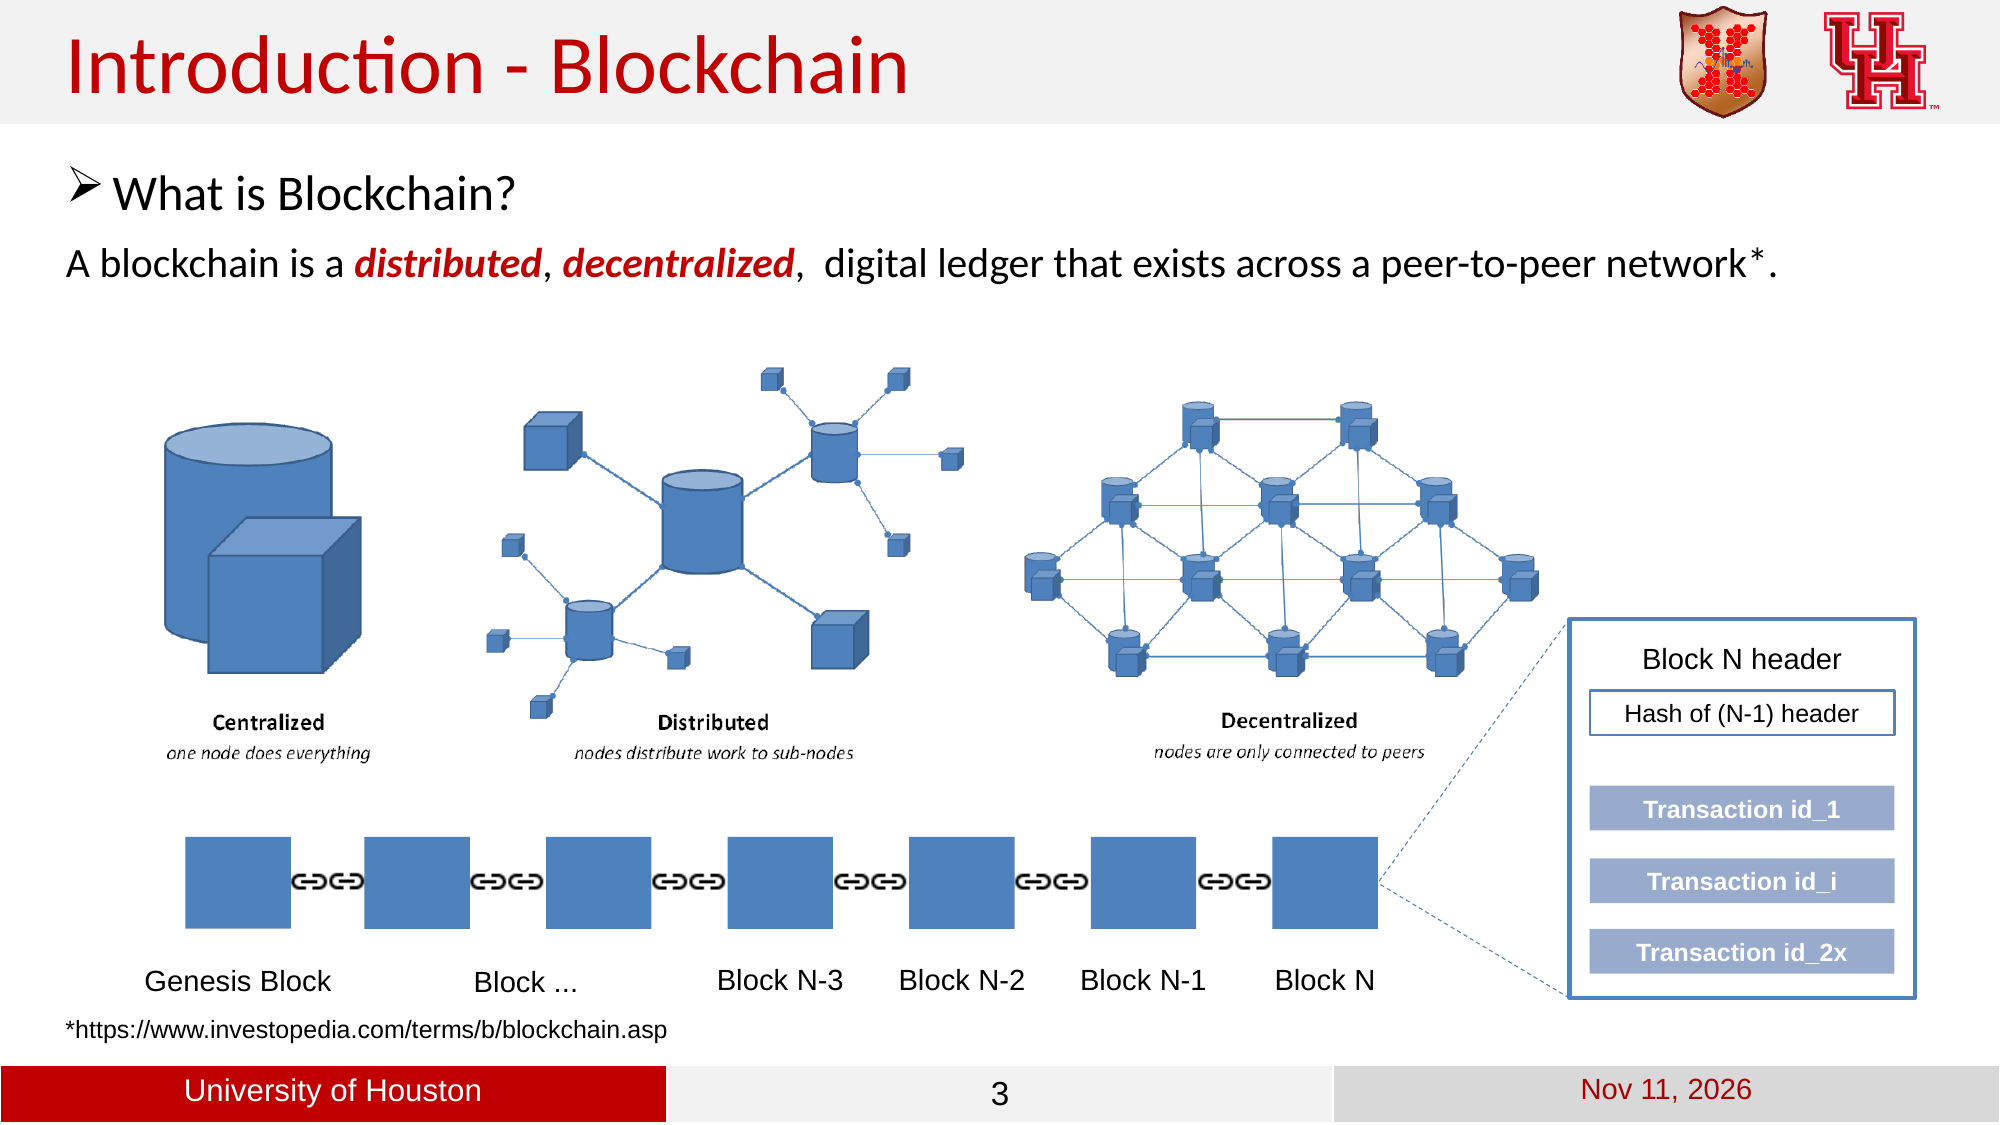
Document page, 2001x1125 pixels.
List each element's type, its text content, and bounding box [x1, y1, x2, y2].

picture [651, 862, 727, 902]
picture [290, 862, 367, 902]
text_box [1270, 835, 1372, 931]
text_box Block N header [1603, 633, 1881, 684]
text_box [907, 835, 1017, 931]
text_box [1567, 617, 1917, 1000]
text_box A blockchain is a distributed, decentralized, digital ledger that exists across a peer-to-peer network*. [51, 228, 1949, 294]
text_box What is Blockchain? [51, 153, 553, 228]
picture [1197, 862, 1273, 902]
text_box *https://www.investopedia.com/terms/b/blockchain.asp [50, 1006, 1251, 1052]
text_box Block ... [387, 956, 665, 1006]
picture [90, 349, 1558, 777]
text_box Transaction id_1 [1589, 785, 1895, 831]
text_box Block N-3 [642, 953, 919, 1004]
text_box Genesis Block [99, 955, 377, 1005]
text_box [726, 835, 835, 931]
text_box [1377, 618, 1570, 882]
text_box Block N-2 [919, 953, 1101, 1004]
picture [1643, 3, 1803, 124]
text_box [1377, 882, 1570, 999]
text_box [1089, 835, 1198, 931]
picture [1014, 862, 1090, 902]
text_box [362, 835, 472, 931]
text_box [544, 835, 654, 931]
picture [1824, 3, 1939, 118]
picture [832, 862, 909, 902]
text_box Block N-1 [1101, 953, 1282, 1004]
picture [469, 862, 546, 902]
text_box Introduction - Blockchain [51, 3, 947, 118]
text_box Hash of (N-1) header [1589, 690, 1895, 736]
text_box [183, 835, 293, 931]
text_box Transaction id_i [1589, 858, 1895, 904]
text_box Block N [1282, 953, 1375, 1004]
text_box Transaction id_2x [1589, 928, 1895, 974]
